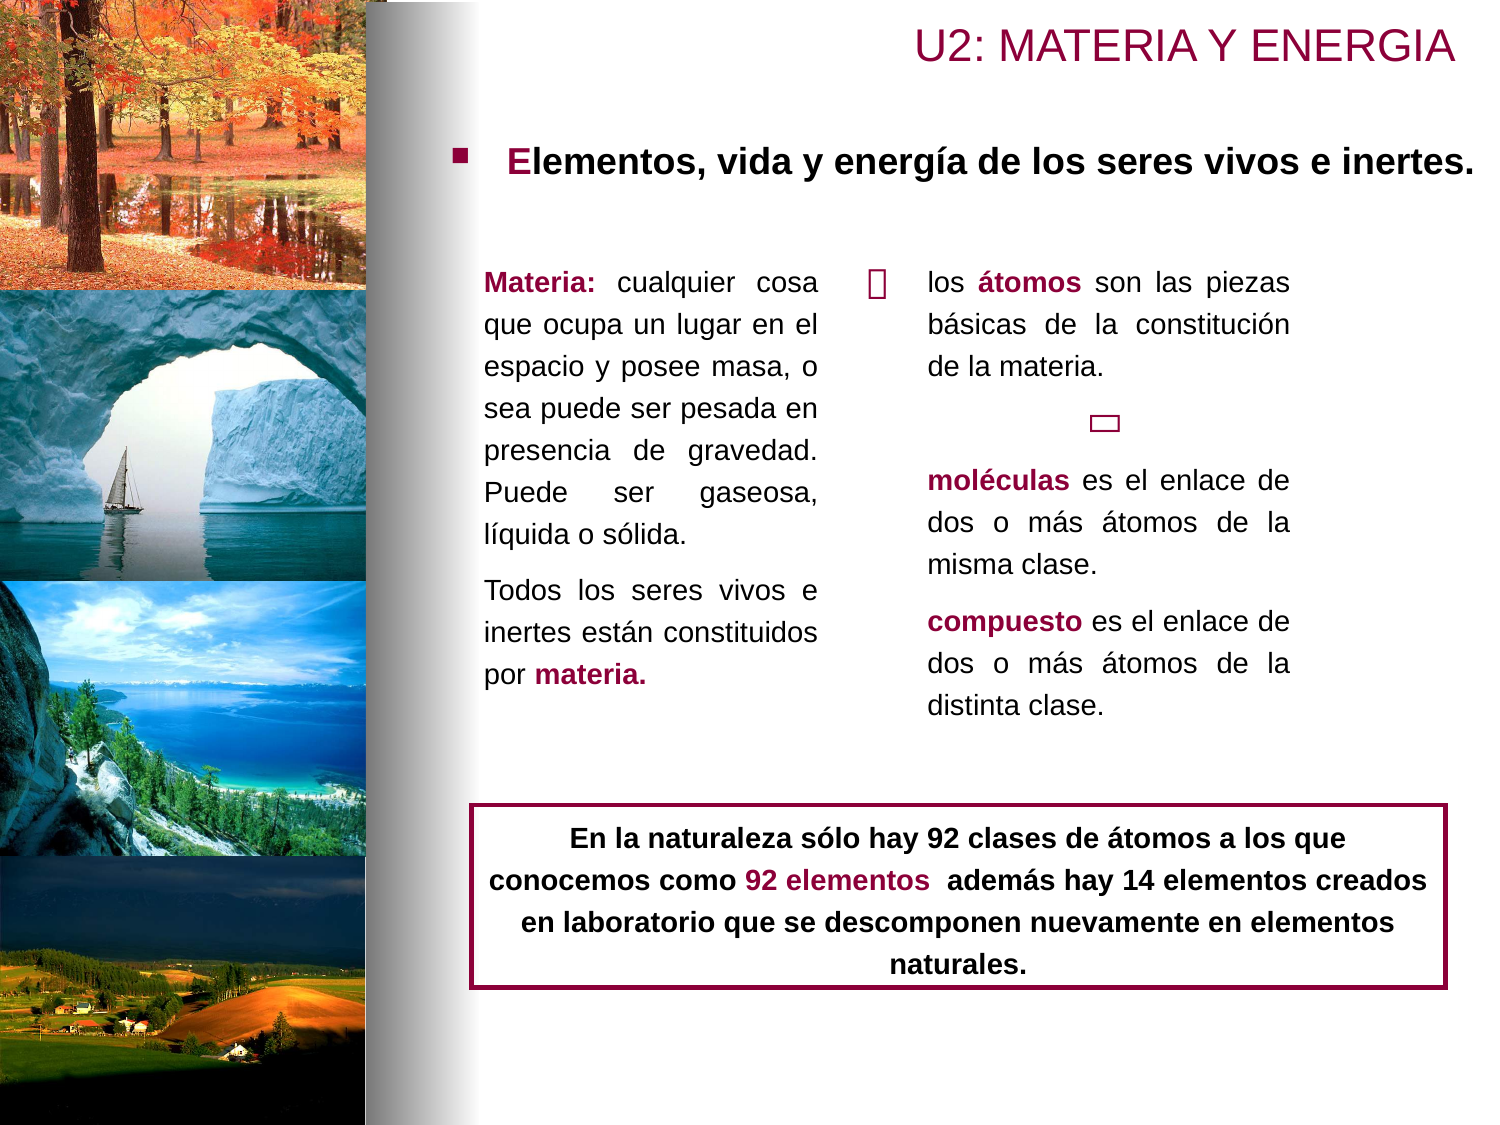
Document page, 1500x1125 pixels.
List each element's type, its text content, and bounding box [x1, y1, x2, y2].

picture [0, 0, 387, 1125]
text_box los átomos son las piezas básicas de la constitución de la materia. [912, 248, 1306, 390]
text_box moléculas es el enlace de dos o más átomos de la misma clase. compuesto es el enlace de dos o más átomos de la distinta clase. [912, 447, 1306, 729]
list Elementos, vida y energía de los seres vivos e inertes. [435, 128, 1500, 216]
title U2: MATERIA Y ENERGIA [421, 0, 1472, 87]
text_box  [842, 250, 912, 316]
text_box  [1074, 389, 1140, 447]
text_box En la naturaleza sólo hay 92 clases de átomos a los que conocemos como 92 elementos además hay 14 elementos creados en laboratorio que se descomponen nuevamente en elementos naturales. [471, 805, 1446, 988]
text_box Materia: cualquier cosa que ocupa un lugar en el espacio y posee masa, o sea puede ser pesada en presencia de gravedad. Puede ser gaseosa, líquida o sólida. Todos los seres vivos e inertes están constituidos por materia. [469, 248, 834, 698]
